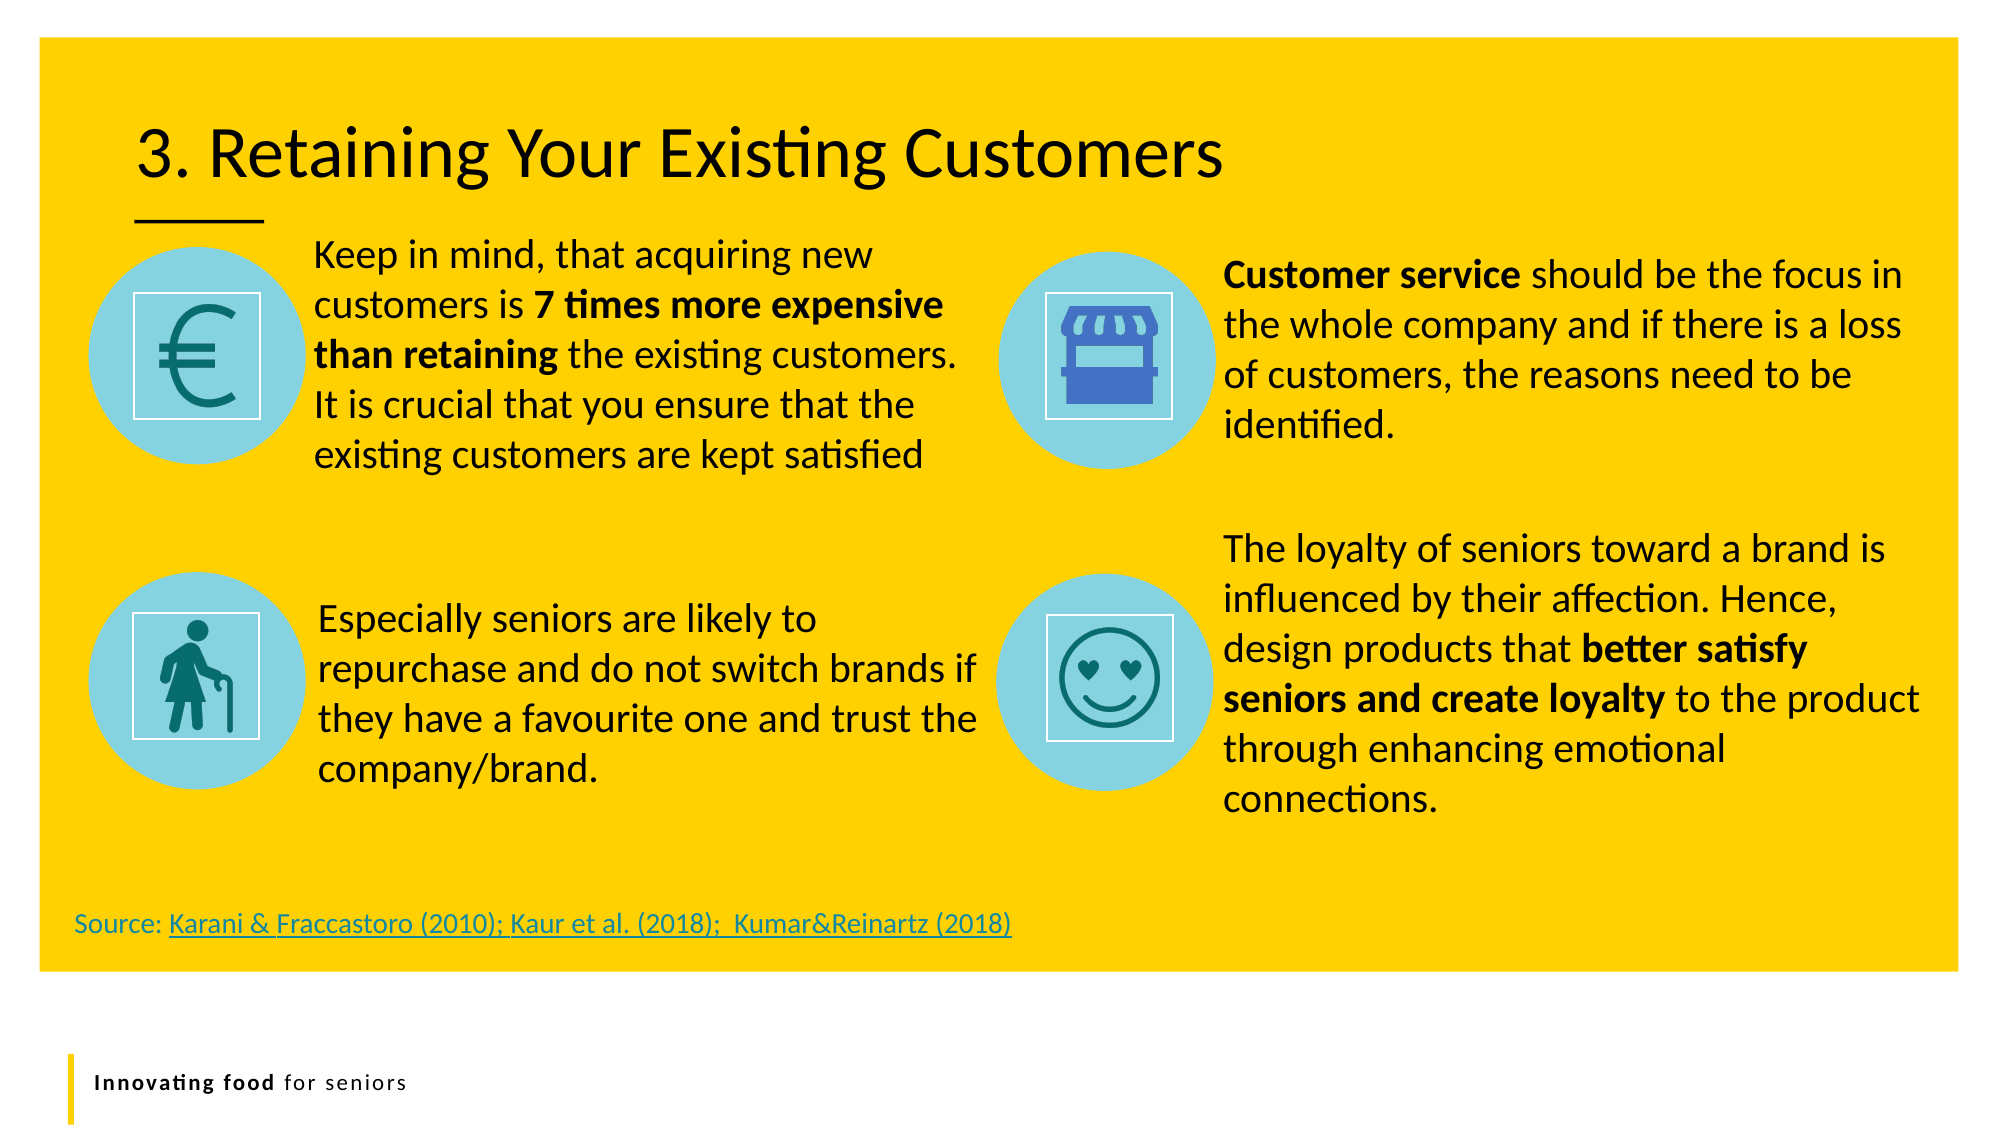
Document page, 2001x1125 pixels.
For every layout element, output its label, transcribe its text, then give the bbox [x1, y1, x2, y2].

list 3. Retaining Your Existing Customers [120, 105, 1894, 200]
text_box Source: Karani & Fraccastoro (2010); Kaur et al. (2018); Kumar&Reinartz (2018) [59, 897, 1027, 948]
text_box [75, 200, 1929, 836]
